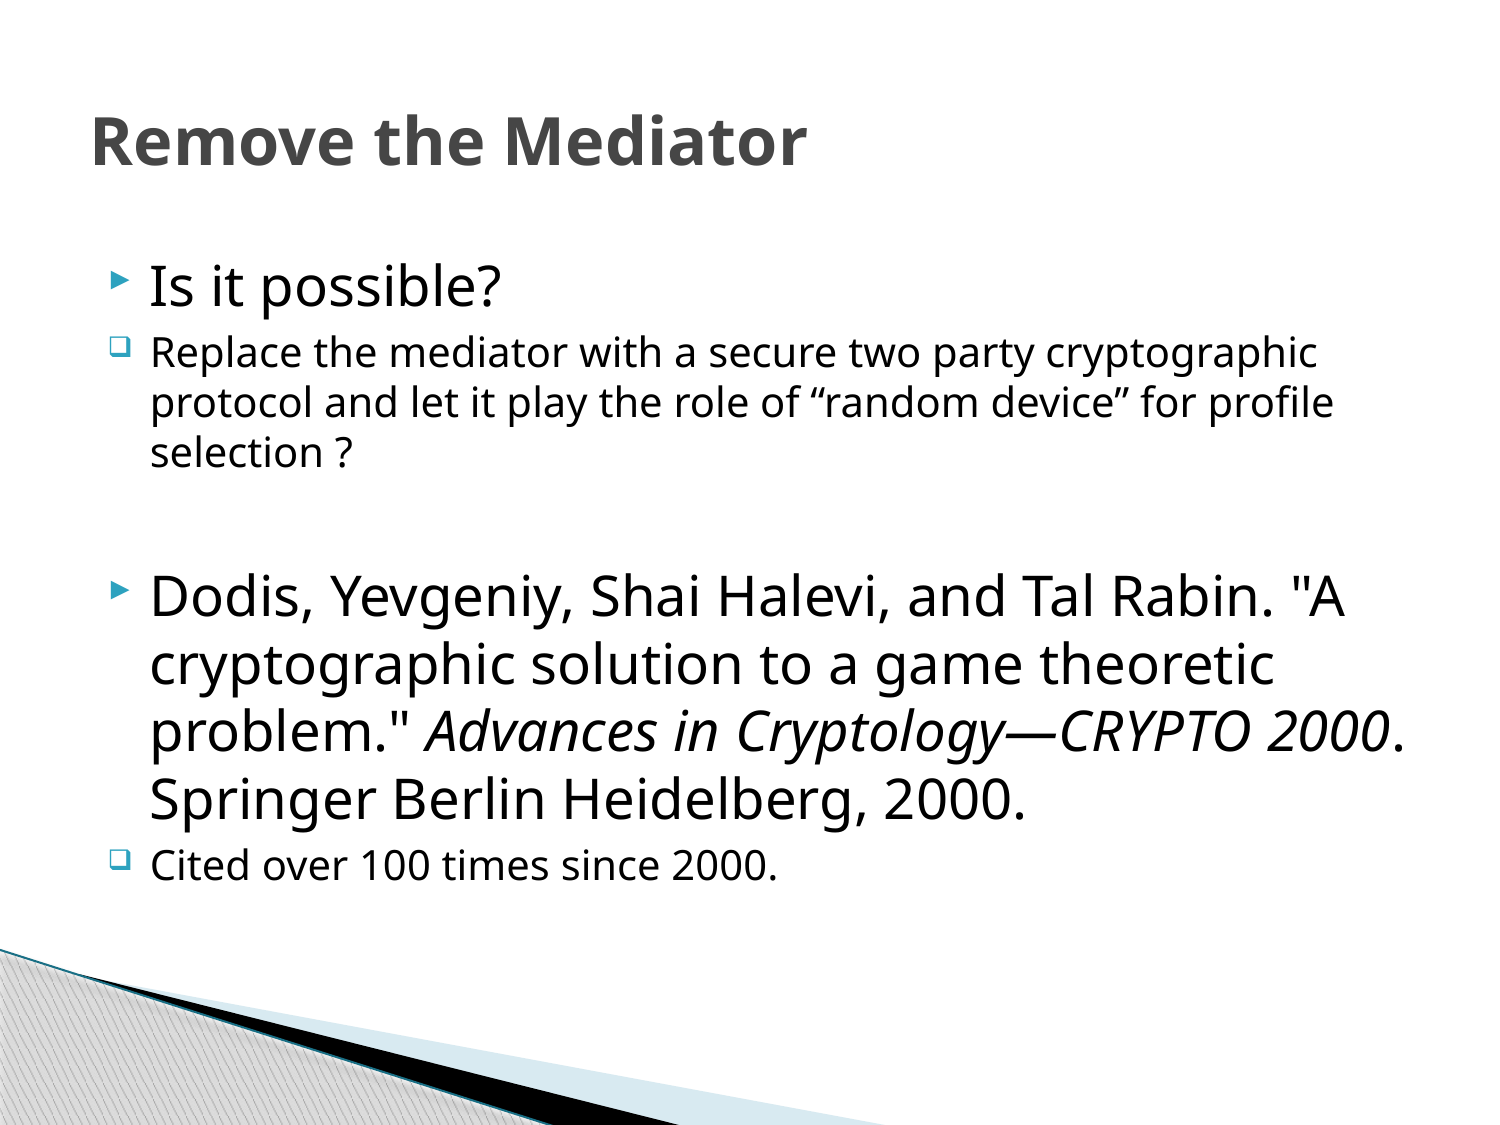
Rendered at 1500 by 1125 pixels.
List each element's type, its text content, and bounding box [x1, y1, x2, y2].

list Is it possible? Replace the mediator with a secure two party cryptographic protocol and let it play the role of “random device” for profile selection ? Dodis, Yevgeniy, Shai Halevi, and Tal Rabin. "A cryptographic solution to a game theoretic problem." Advances in Cryptology—CRYPTO 2000. Springer Berlin Heidelberg, 2000. Cited over 100 times since 2000. [75, 243, 1425, 986]
title Remove the Mediator [75, 45, 1425, 233]
